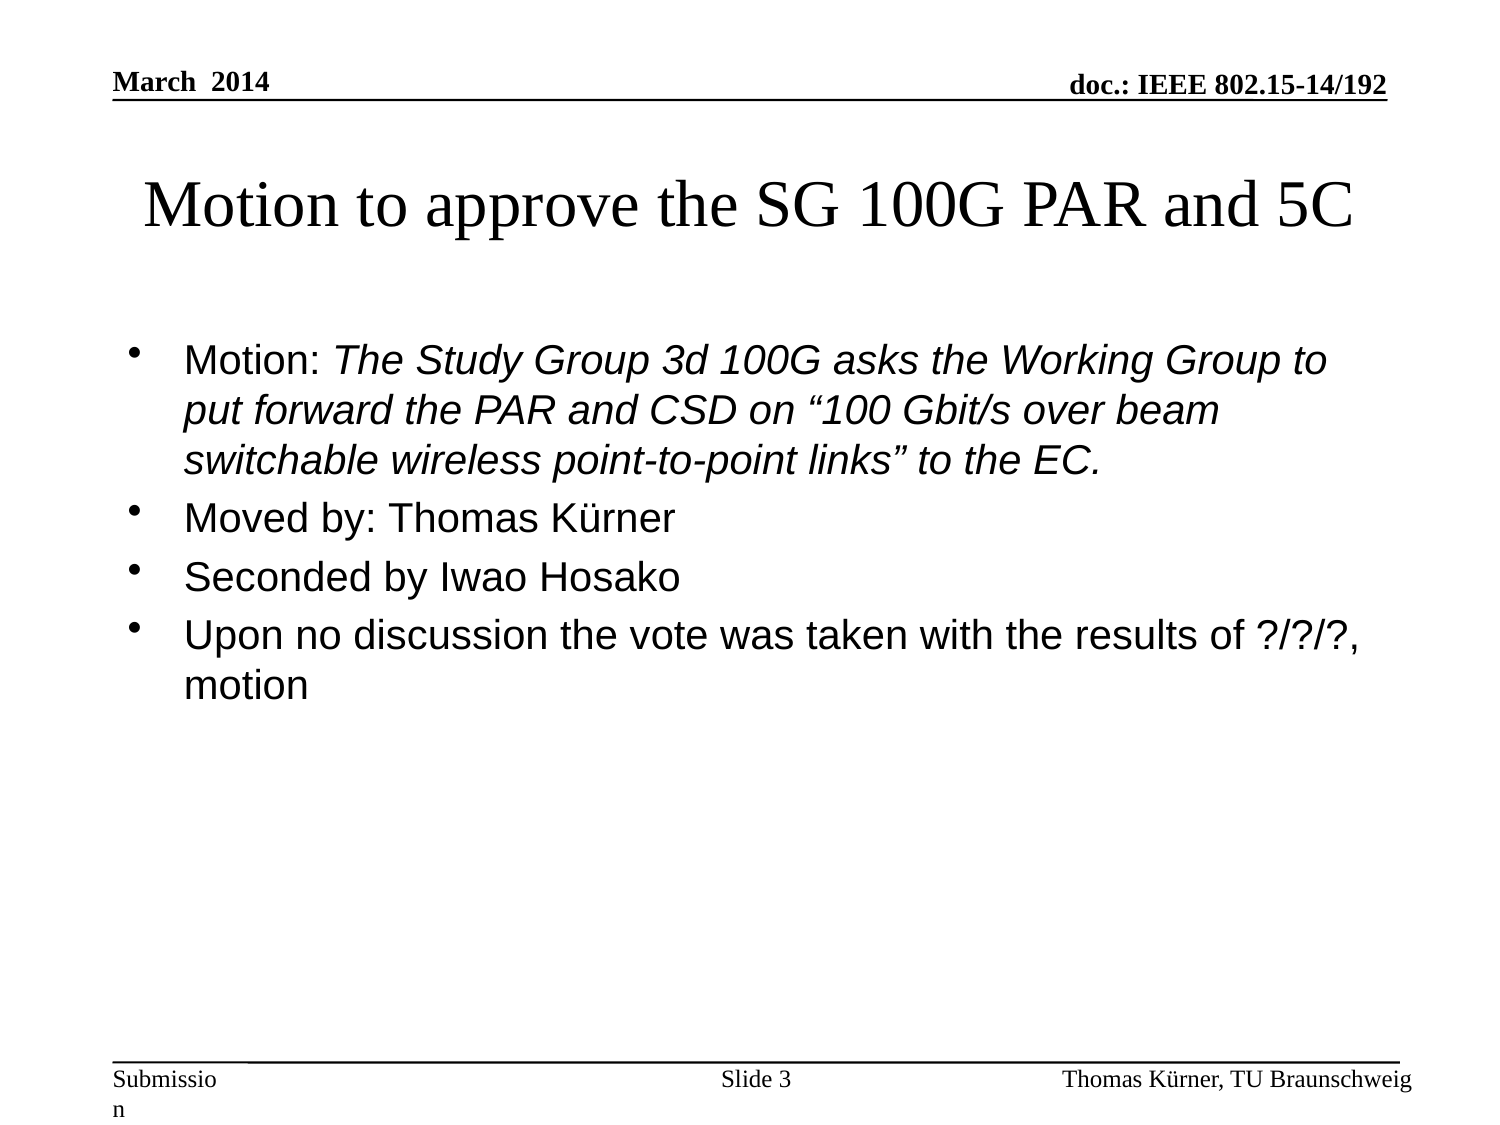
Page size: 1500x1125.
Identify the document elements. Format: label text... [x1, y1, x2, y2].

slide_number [112, 61, 376, 98]
title Motion to approve the SG 100G PAR and 5C [112, 112, 1388, 288]
slide_number Slide 3 [712, 1061, 800, 1093]
footer Thomas Kürner, TU Braunschweig [899, 1061, 1413, 1093]
list Motion: The Study Group 3d 100G asks the Working Group to put forward the PAR and CSD on “100 Gbit/s over beam switchable wireless point-to-point links” to the EC. Moved by: Thomas Kürner Seconded by Iwao Hosako Upon no discussion the vote was taken with the results of ?/?/?, motion [112, 324, 1388, 1001]
